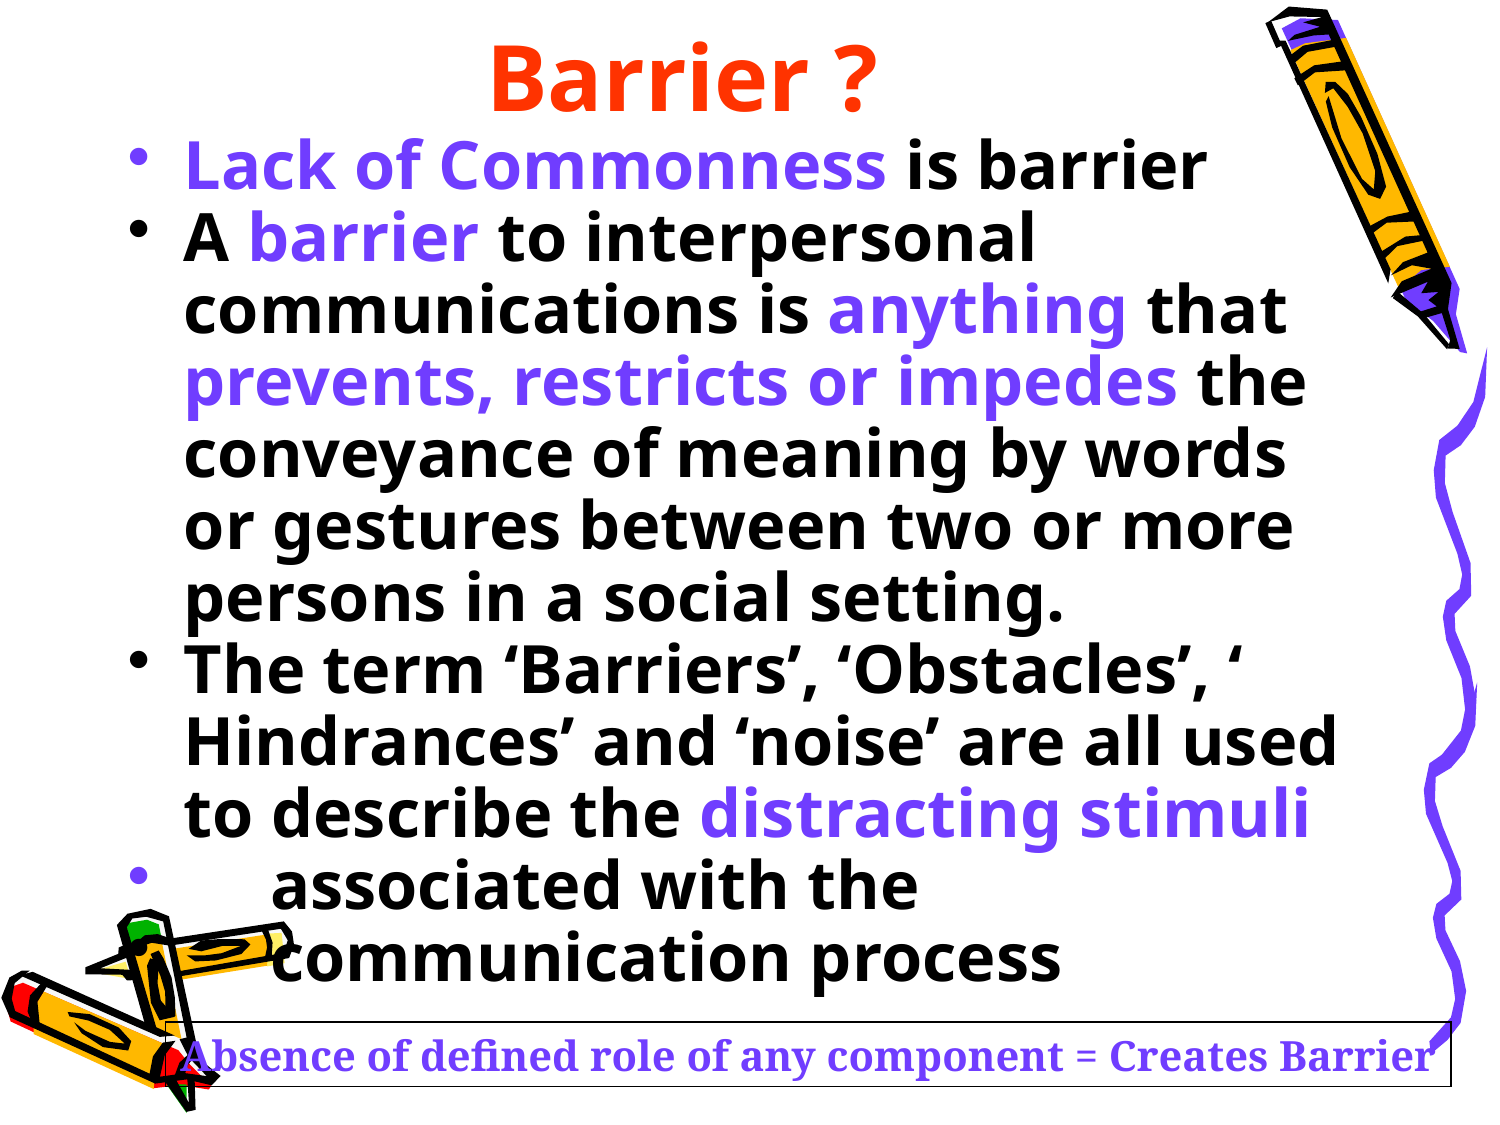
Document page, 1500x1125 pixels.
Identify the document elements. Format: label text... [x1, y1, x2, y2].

list Lack of Commonness is barrier A barrier to interpersonal communications is anything that prevents, restricts or impedes the conveyance of meaning by words or gestures between two or more persons in a social setting. The term ‘Barriers’, ‘Obstacles’, ‘ Hindrances’ and ‘noise’ are all used to describe the distracting stimuli associated with the communication process [112, 125, 1375, 1025]
title Barrier ? [125, 0, 1240, 125]
text_box Absence of defined role of any component = Creates Barrier [165, 1021, 1451, 1087]
